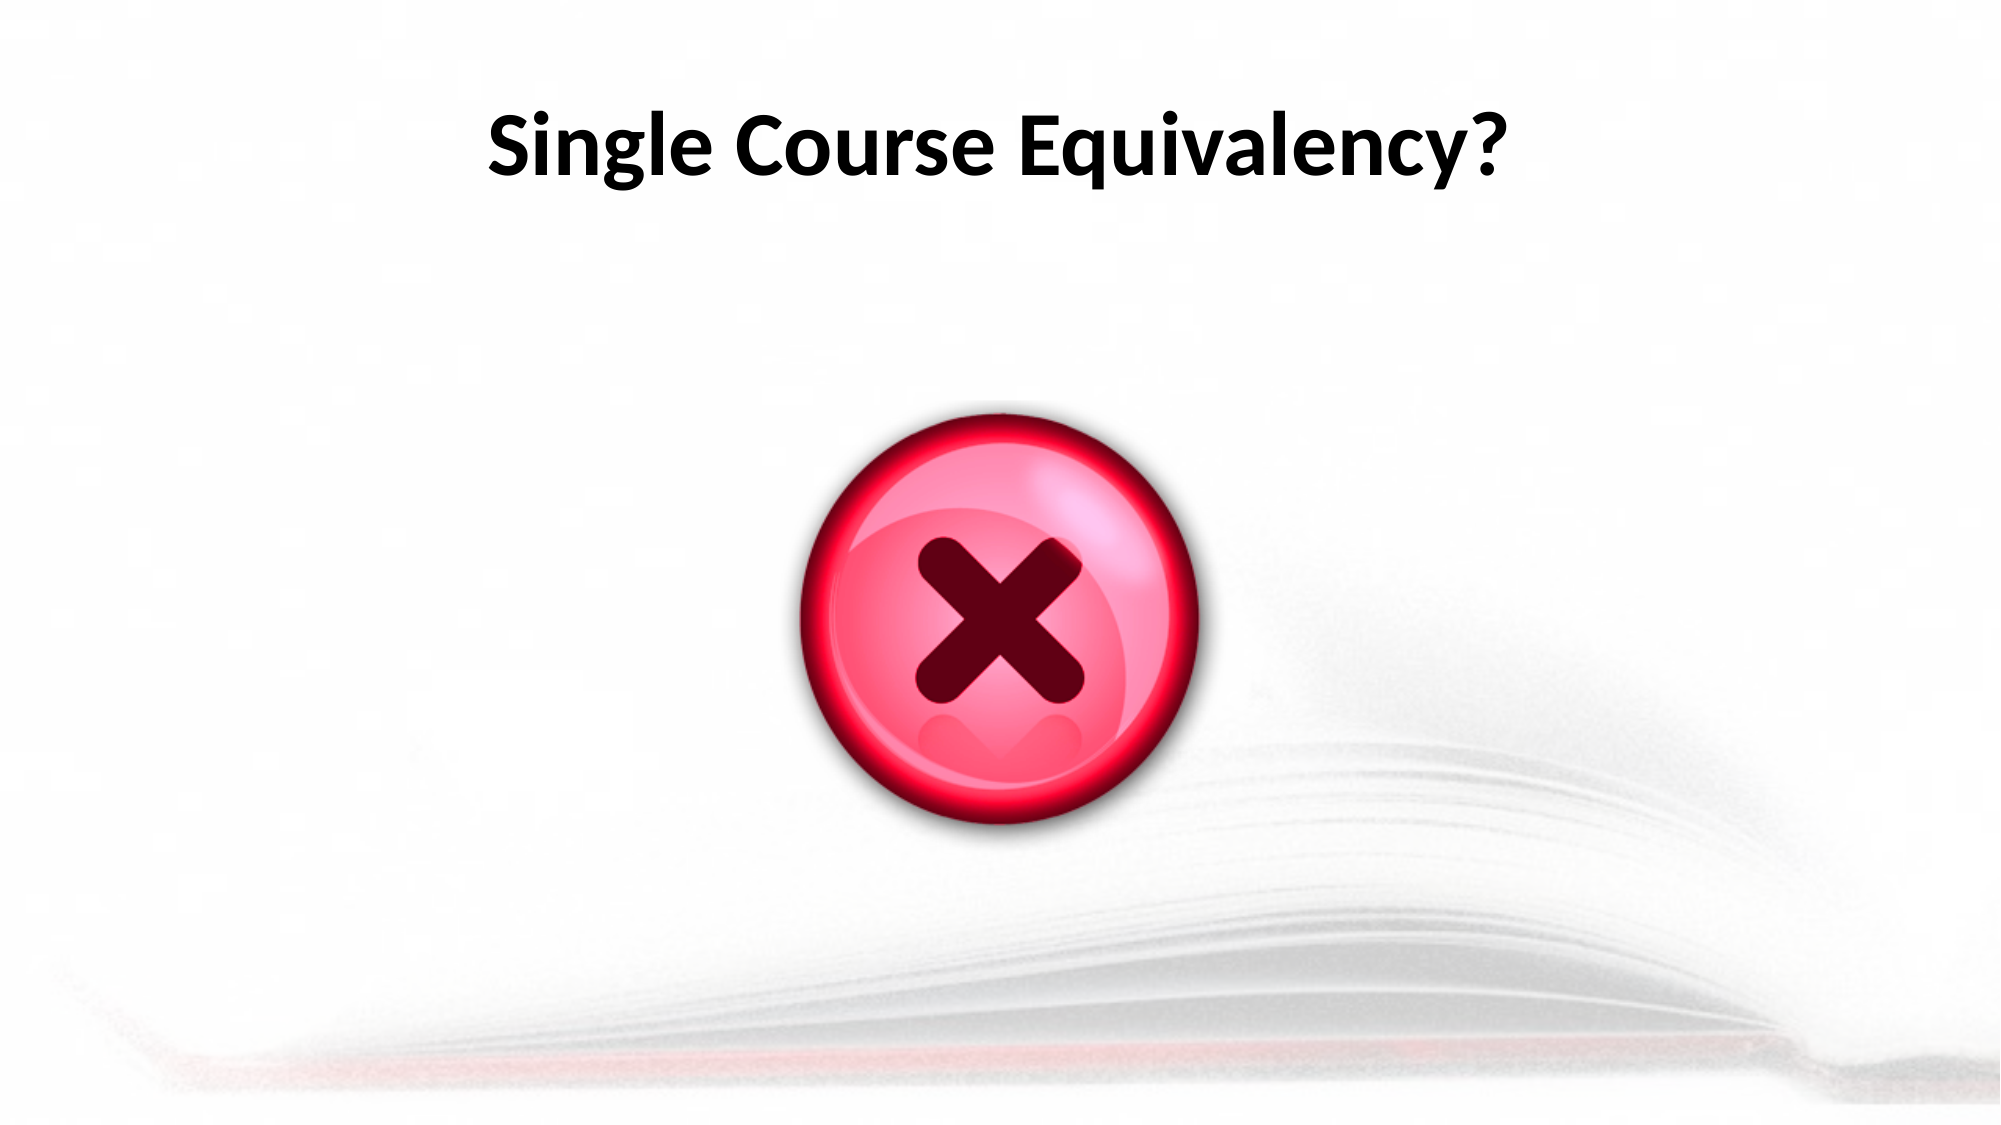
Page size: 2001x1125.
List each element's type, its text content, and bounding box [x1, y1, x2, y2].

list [762, 399, 1238, 869]
title Single Course Equivalency? [99, 45, 1900, 233]
